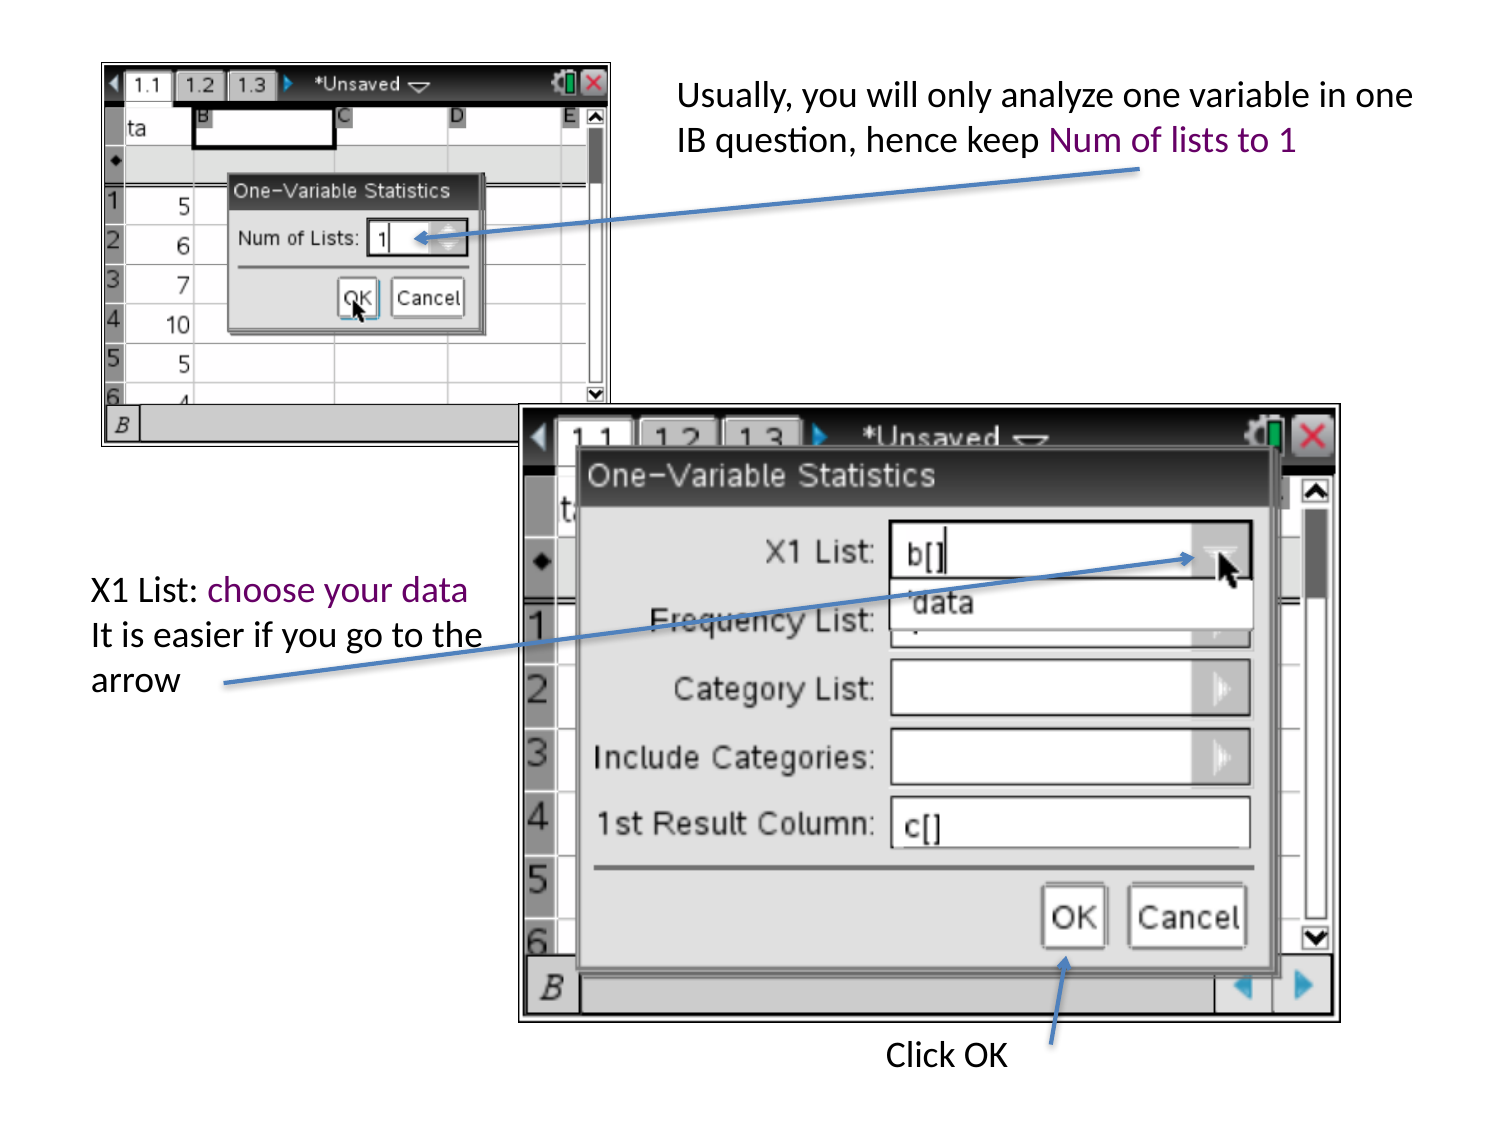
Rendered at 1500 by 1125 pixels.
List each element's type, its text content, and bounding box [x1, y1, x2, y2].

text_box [223, 557, 1196, 684]
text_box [413, 168, 1140, 240]
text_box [1050, 955, 1067, 1045]
picture [101, 62, 1341, 1023]
text_box Click OK [871, 1030, 1024, 1083]
text_box Usually, you will only analyze one variable in one IB question, hence keep Num of lists to 1 [661, 62, 1430, 168]
text_box X1 List: choose your data It is easier if you go to the arrow [76, 557, 499, 708]
